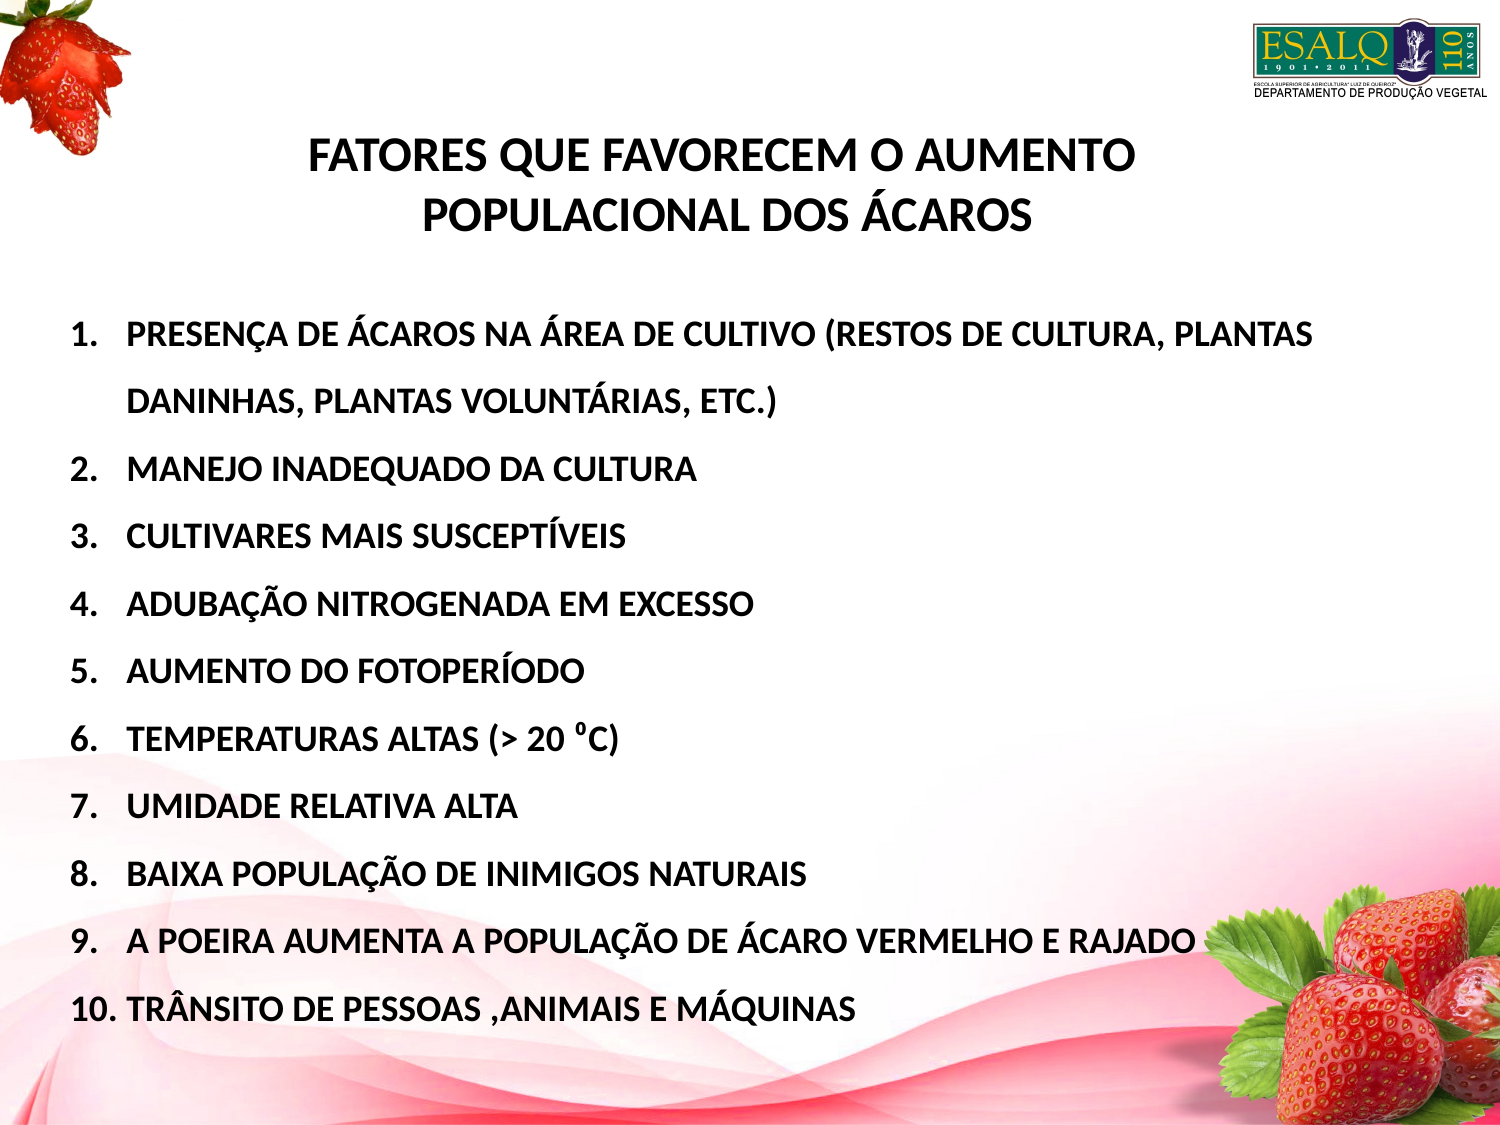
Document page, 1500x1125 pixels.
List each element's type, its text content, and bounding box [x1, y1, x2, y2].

text_box PRESENÇA DE ÁCAROS NA ÁREA DE CULTIVO (RESTOS DE CULTURA, PLANTAS DANINHAS, PLANTAS VOLUNTÁRIAS, ETC.) MANEJO INADEQUADO DA CULTURA CULTIVARES MAIS SUSCEPTÍVEIS ADUBAÇÃO NITROGENADA EM EXCESSO AUMENTO DO FOTOPERÍODO TEMPERATURAS ALTAS (> 20 ⁰C) UMIDADE RELATIVA ALTA BAIXA POPULAÇÃO DE INIMIGOS NATURAIS A POEIRA AUMENTA A POPULAÇÃO DE ÁCARO VERMELHO E RAJADO TRÂNSITO DE PESSOAS ,ANIMAIS E MÁQUINAS [55, 302, 1403, 1037]
text_box FATORES QUE FAVORECEM O AUMENTO POPULACIONAL DOS ÁCAROS [53, 113, 1403, 302]
picture [0, 0, 1500, 1125]
